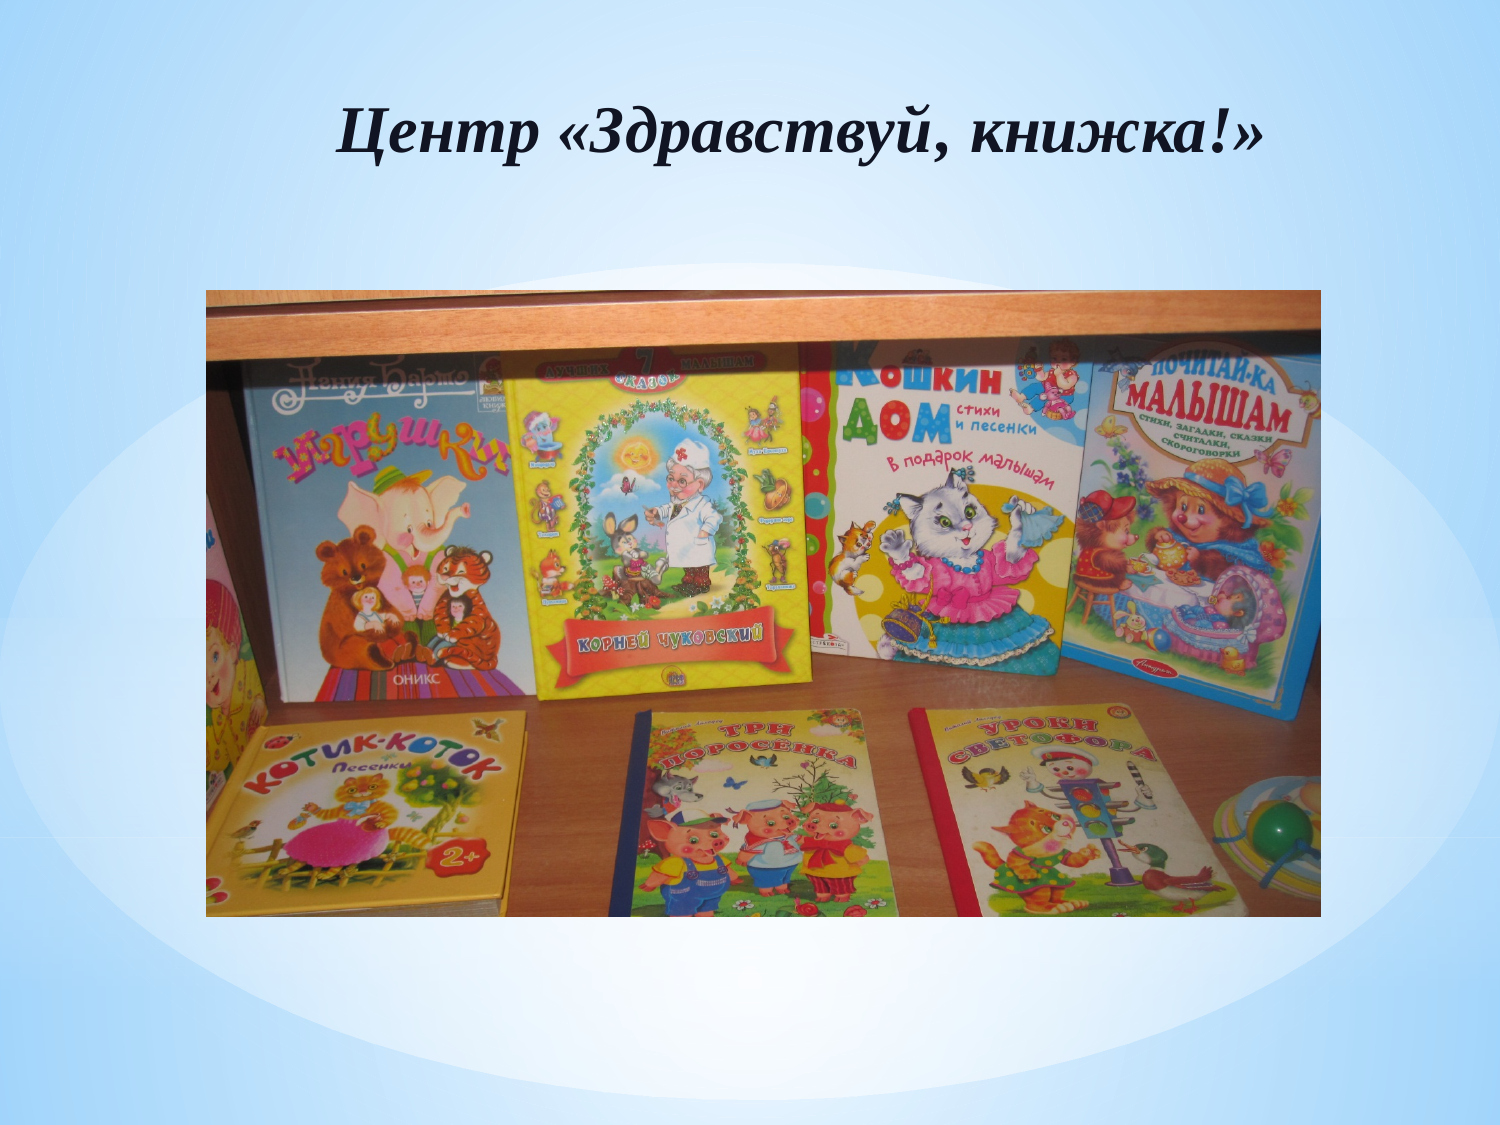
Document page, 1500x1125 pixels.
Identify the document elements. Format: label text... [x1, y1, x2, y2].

title Центр «Здравствуй , книжка!» [230, 78, 1299, 266]
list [206, 290, 1321, 918]
